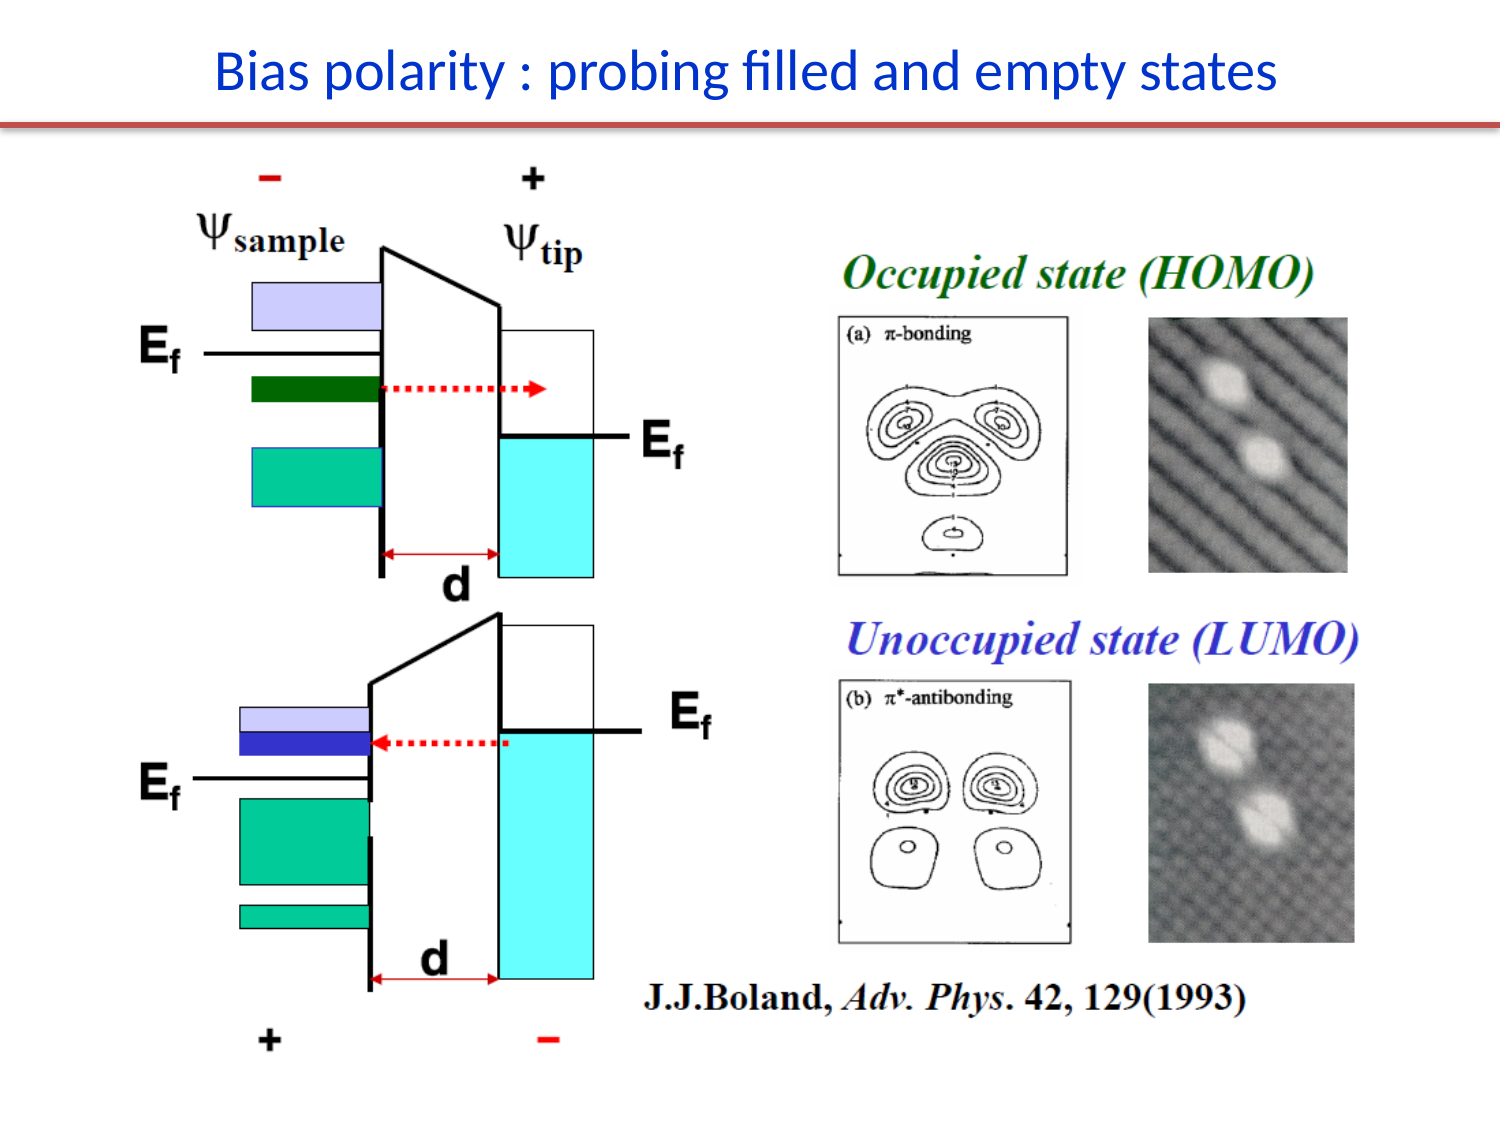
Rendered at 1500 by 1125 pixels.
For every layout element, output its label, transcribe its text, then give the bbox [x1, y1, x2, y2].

text_box Bias polarity : probing filled and empty states [199, 24, 1313, 110]
picture [137, 162, 1367, 1055]
